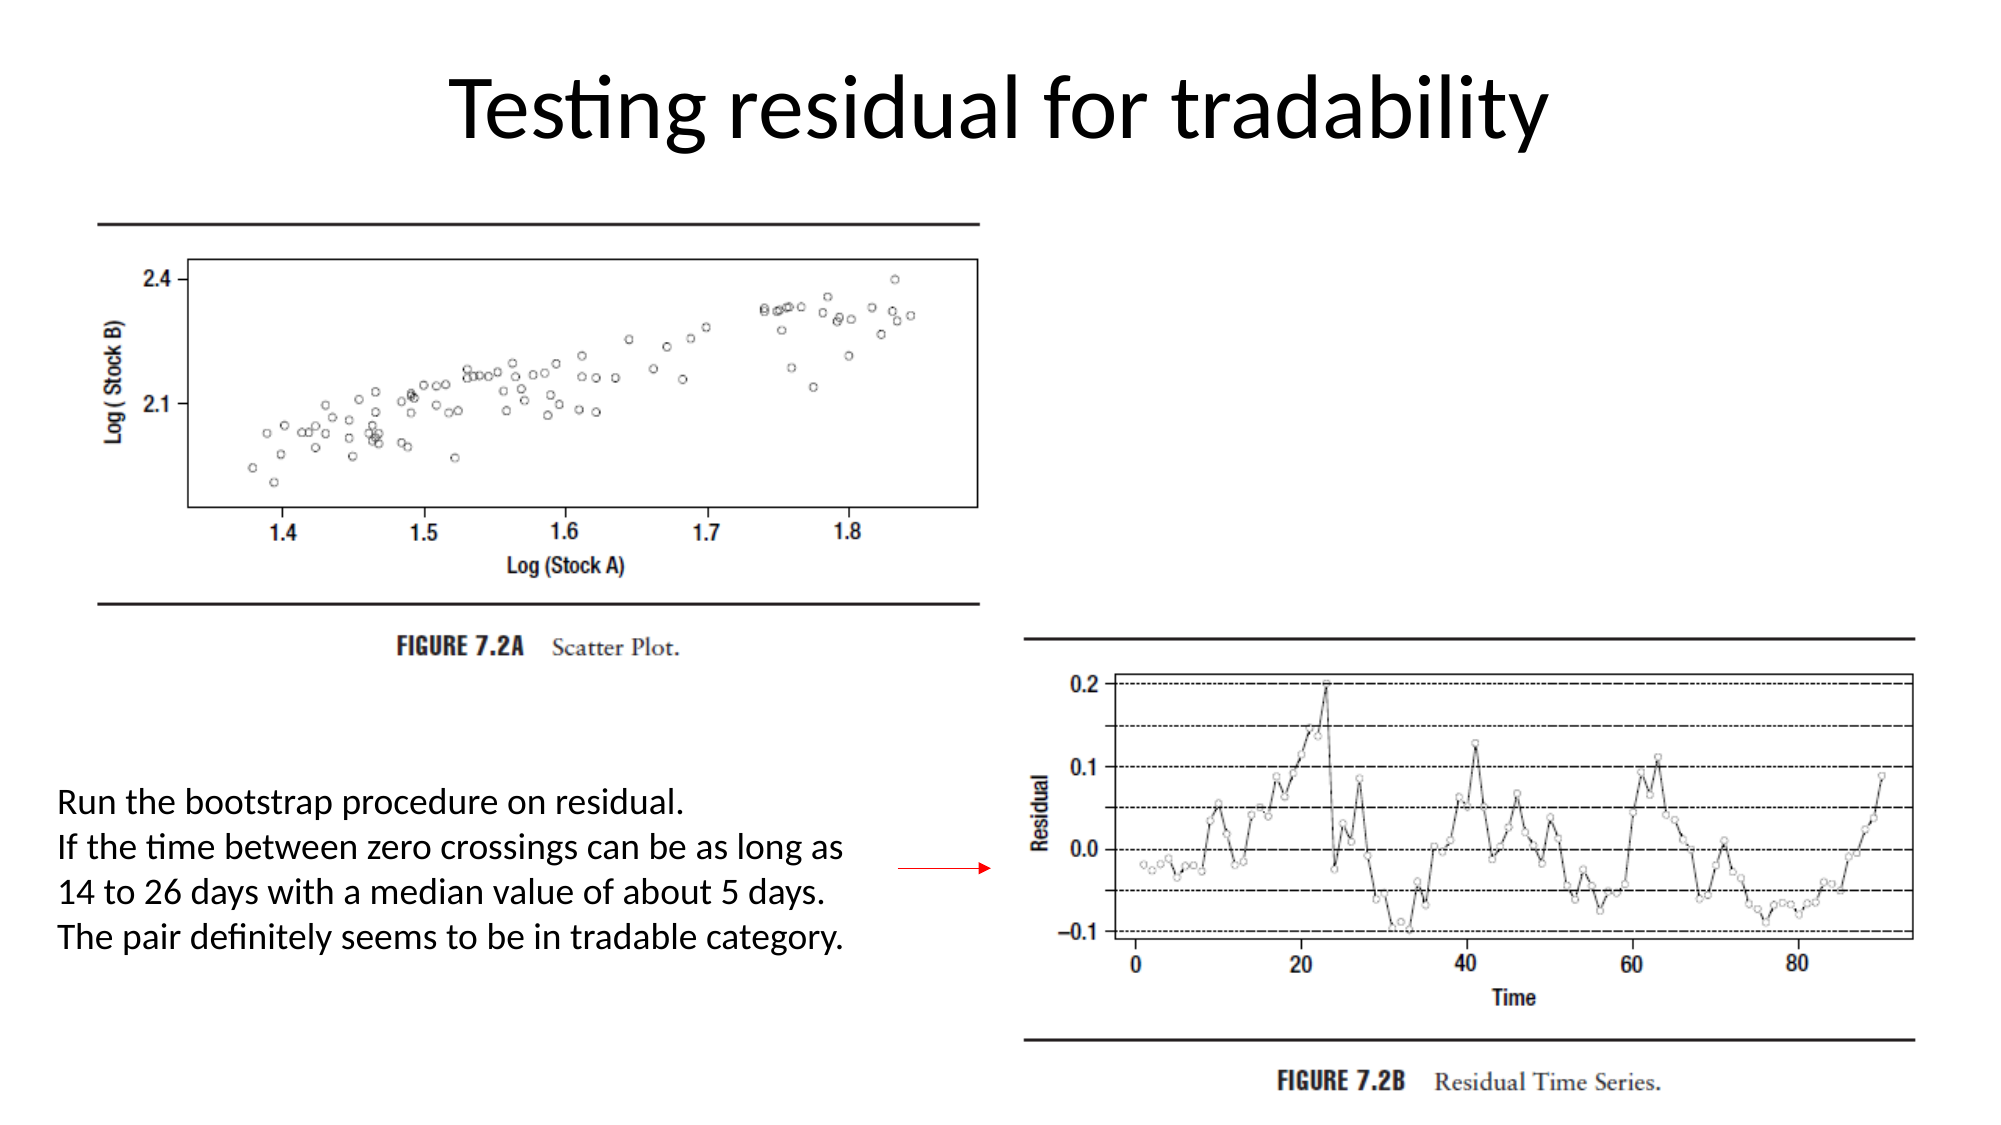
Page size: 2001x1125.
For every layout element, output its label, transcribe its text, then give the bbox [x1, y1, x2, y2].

text_box Run the bootstrap procedure on residual. If the time between zero crossings can be as long as 14 to 26 days with a median value of about 5 days. The pair definitely seems to be in tradable category. [42, 769, 1021, 965]
picture [93, 217, 991, 668]
title Testing residual for tradability [137, 0, 1863, 218]
picture [1021, 633, 1939, 1103]
